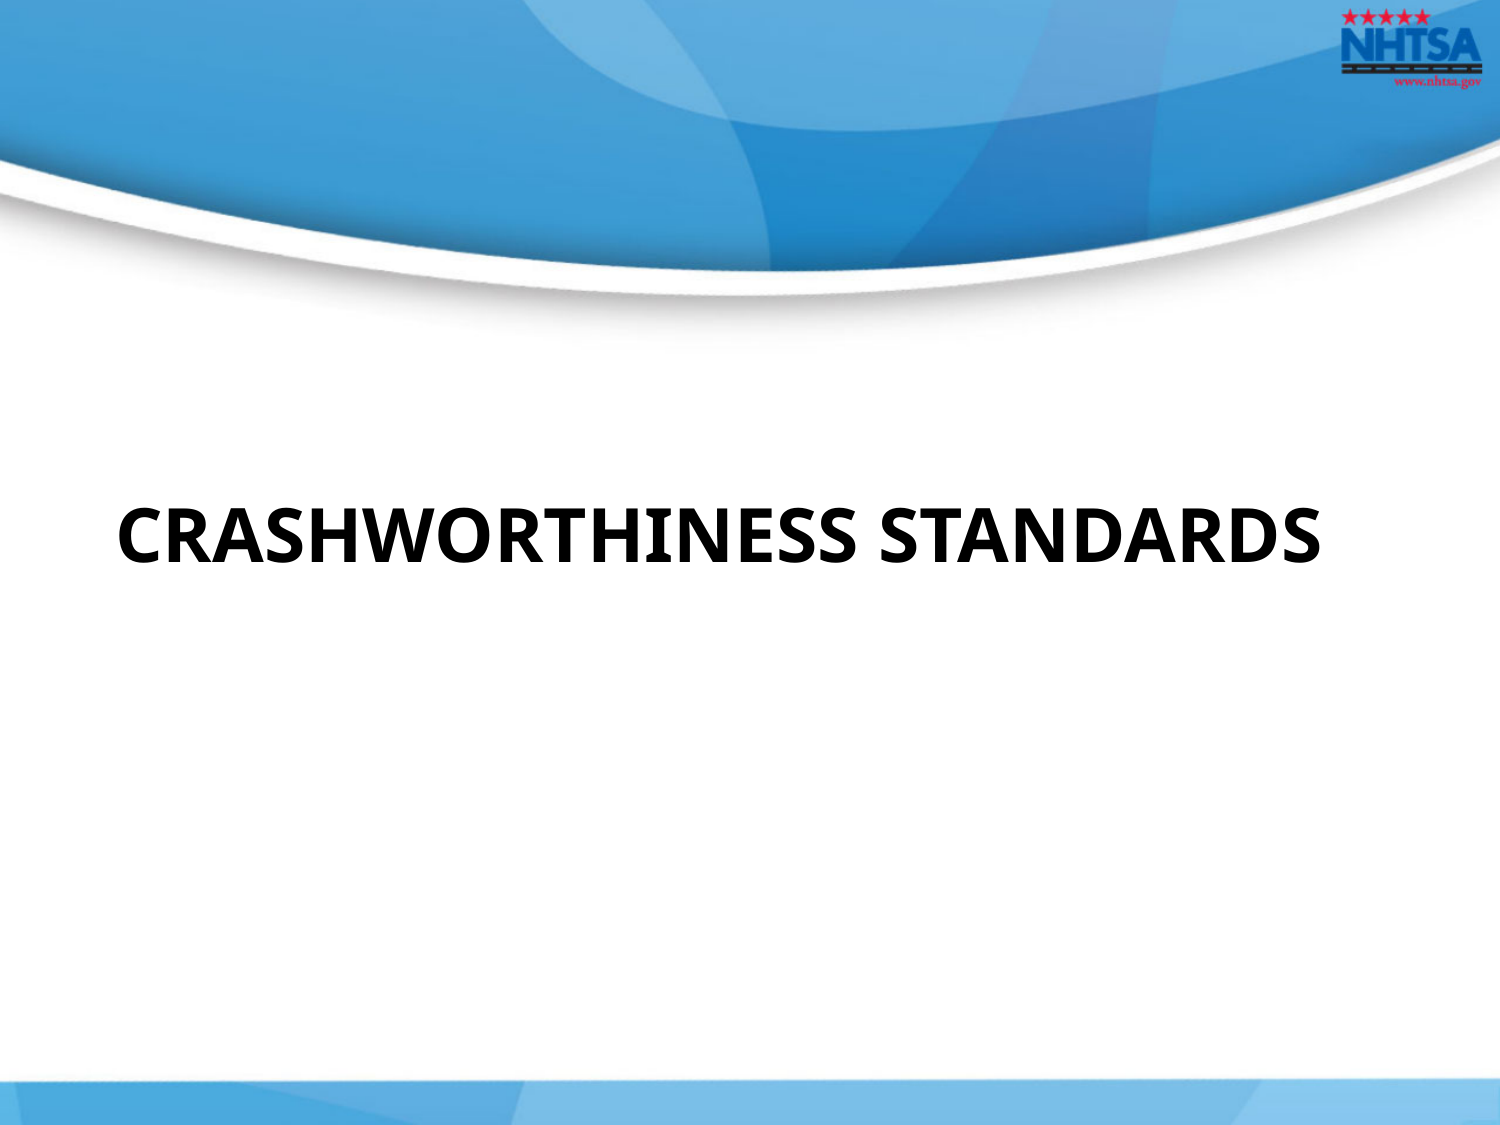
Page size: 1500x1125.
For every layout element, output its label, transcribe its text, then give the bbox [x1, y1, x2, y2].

picture [0, 0, 1500, 1125]
title Crashworthiness standards [100, 479, 1376, 704]
